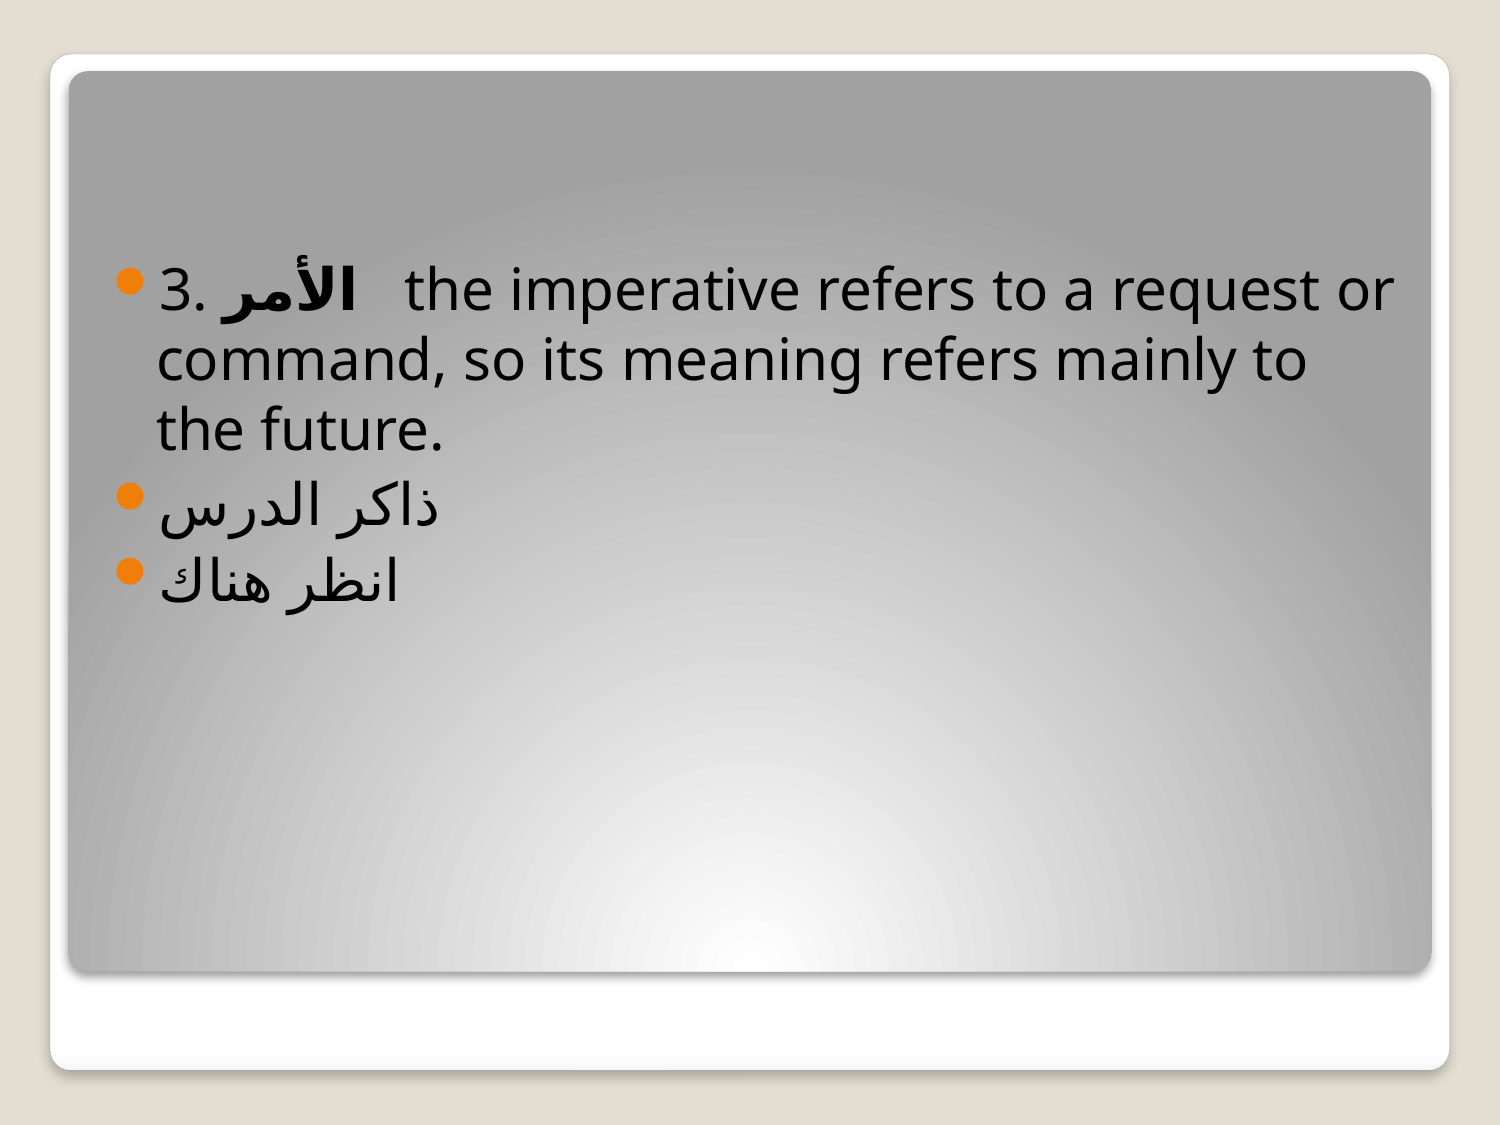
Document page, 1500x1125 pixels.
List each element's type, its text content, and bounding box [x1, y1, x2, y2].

list 3. الأمر the imperative refers to a request or command, so its meaning refers mainly to the future. ذاكر الدرس انظر هناك [82, 86, 1425, 774]
